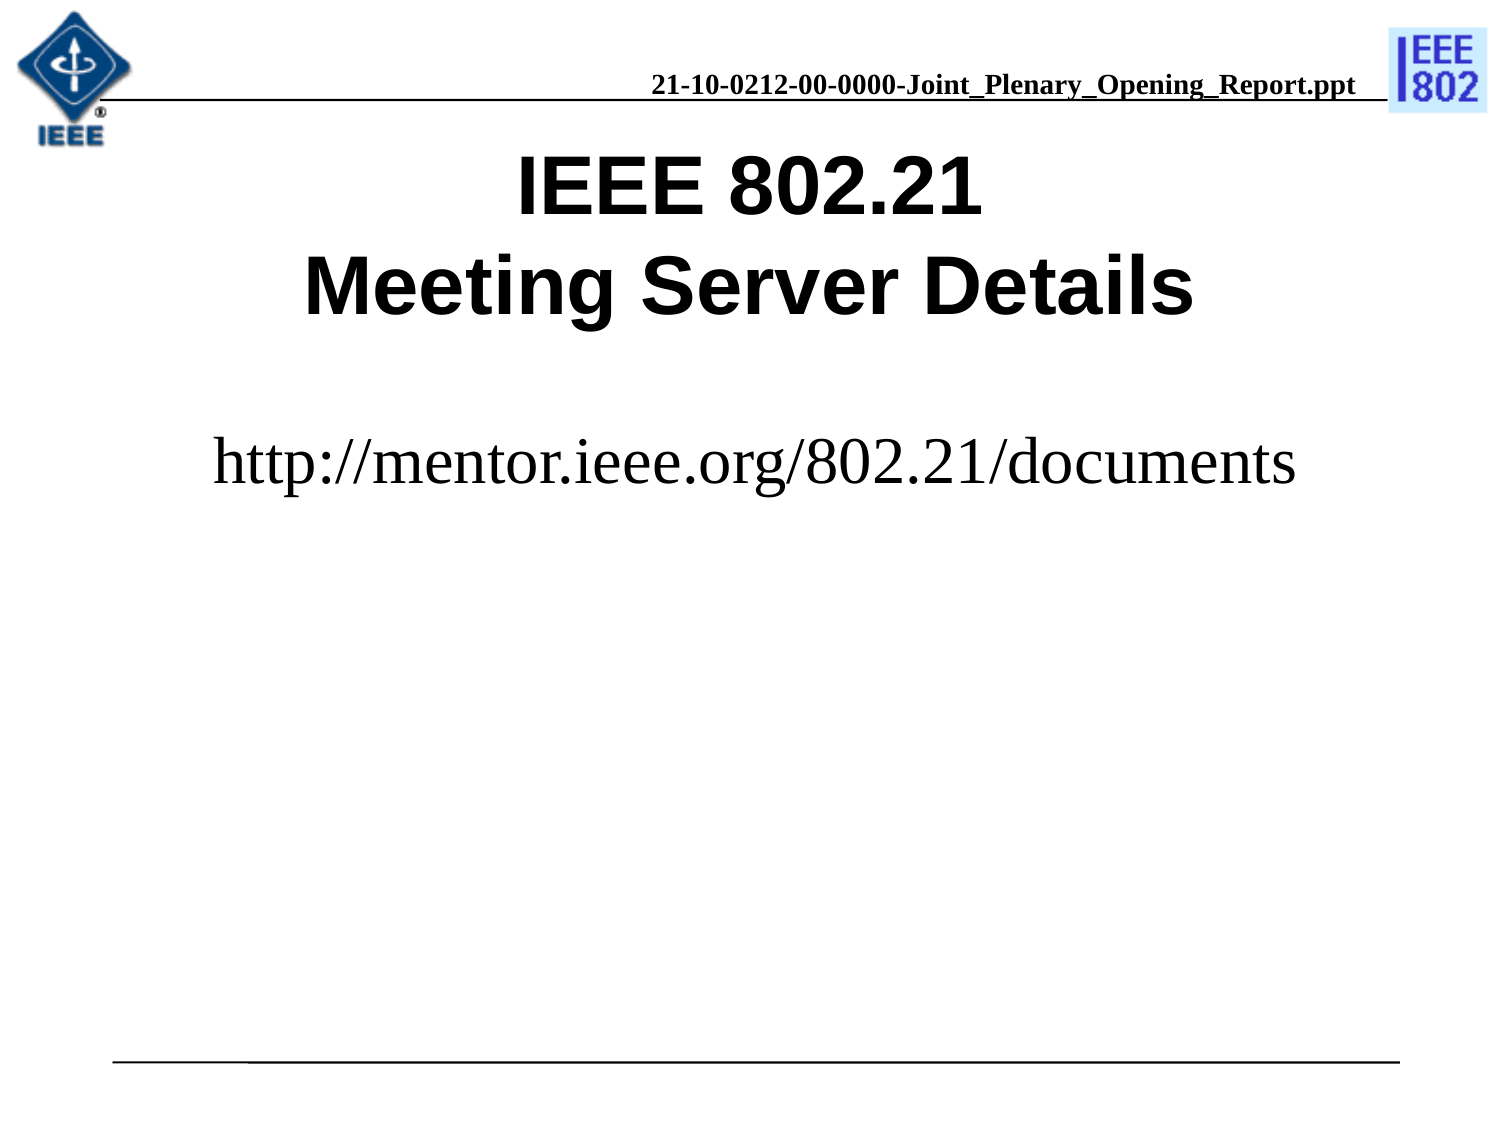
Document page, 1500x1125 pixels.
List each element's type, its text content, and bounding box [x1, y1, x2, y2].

picture [1374, 9, 1499, 138]
text_box http://mentor.ieee.org/802.21/documents [149, 424, 1363, 950]
picture [12, 9, 137, 150]
title IEEE 802.21 Meeting Server Details [112, 112, 1388, 351]
